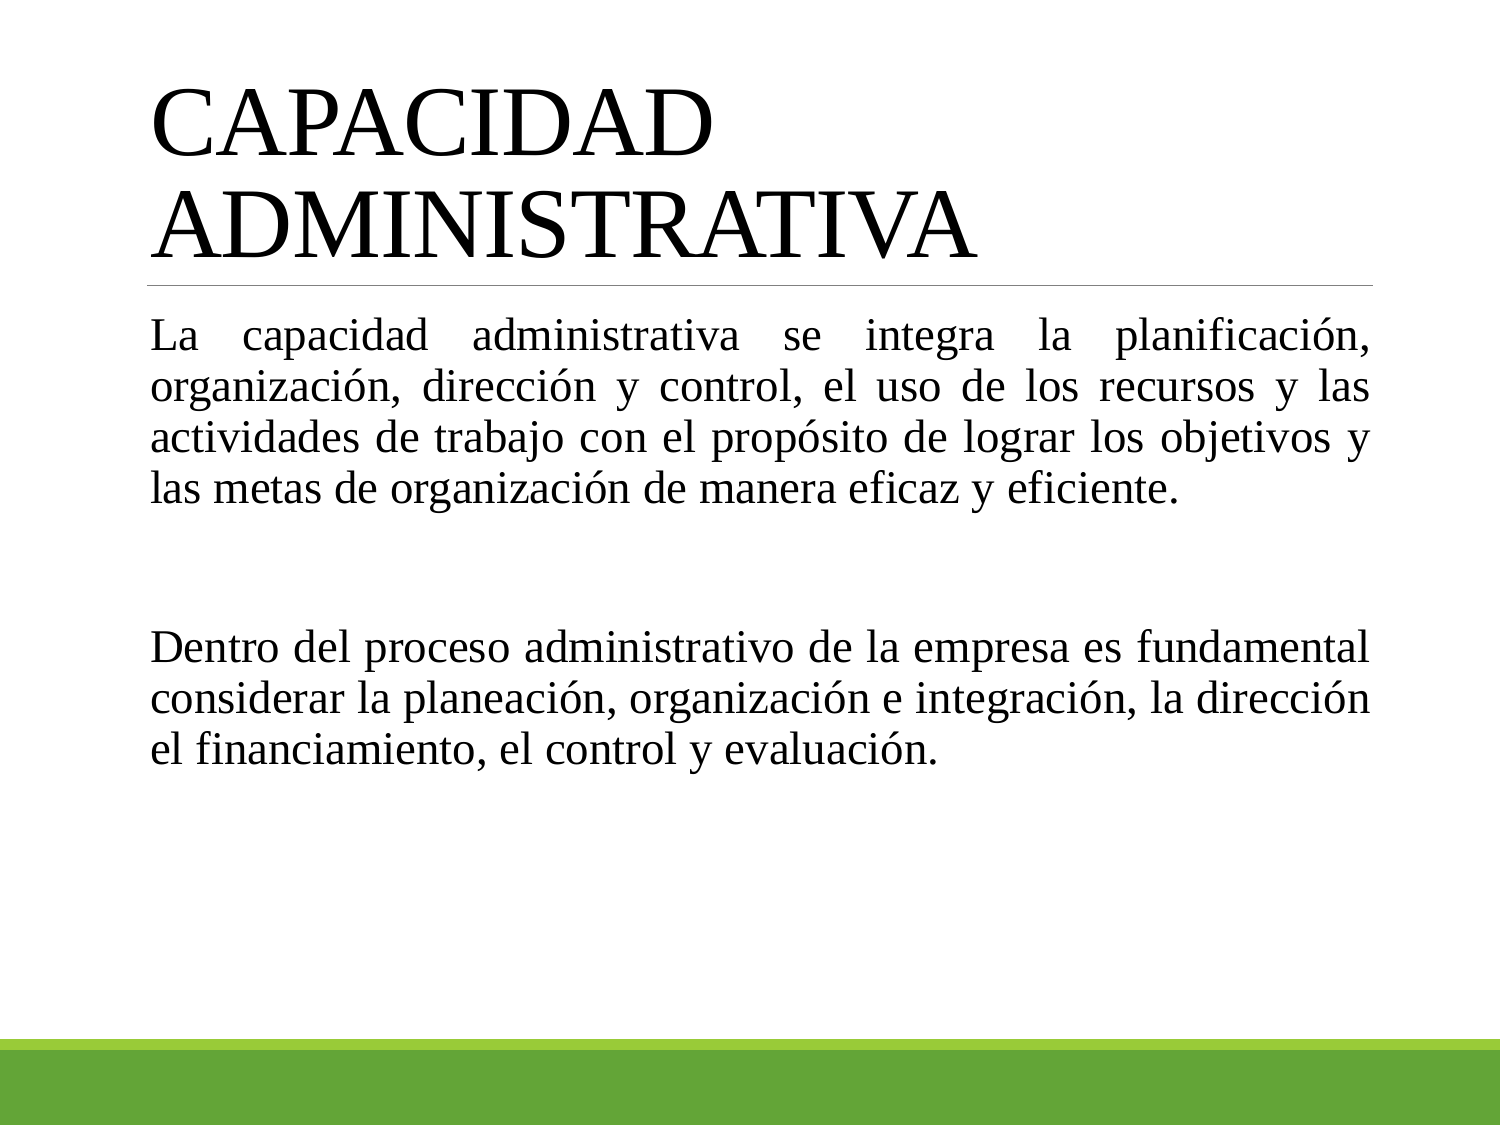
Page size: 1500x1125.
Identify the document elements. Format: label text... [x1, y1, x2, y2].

title CAPACIDAD ADMINISTRATIVA [135, 47, 1373, 285]
list La capacidad administrativa se integra la planificación, organización, dirección y control, el uso de los recursos y las actividades de trabajo con el propósito de lograr los objetivos y las metas de organización de manera eficaz y eficiente. Dentro del proceso administrativo de la empresa es fundamental considerar la planeación, organización e integración, la dirección el financiamiento, el control y evaluación. [135, 302, 1373, 963]
